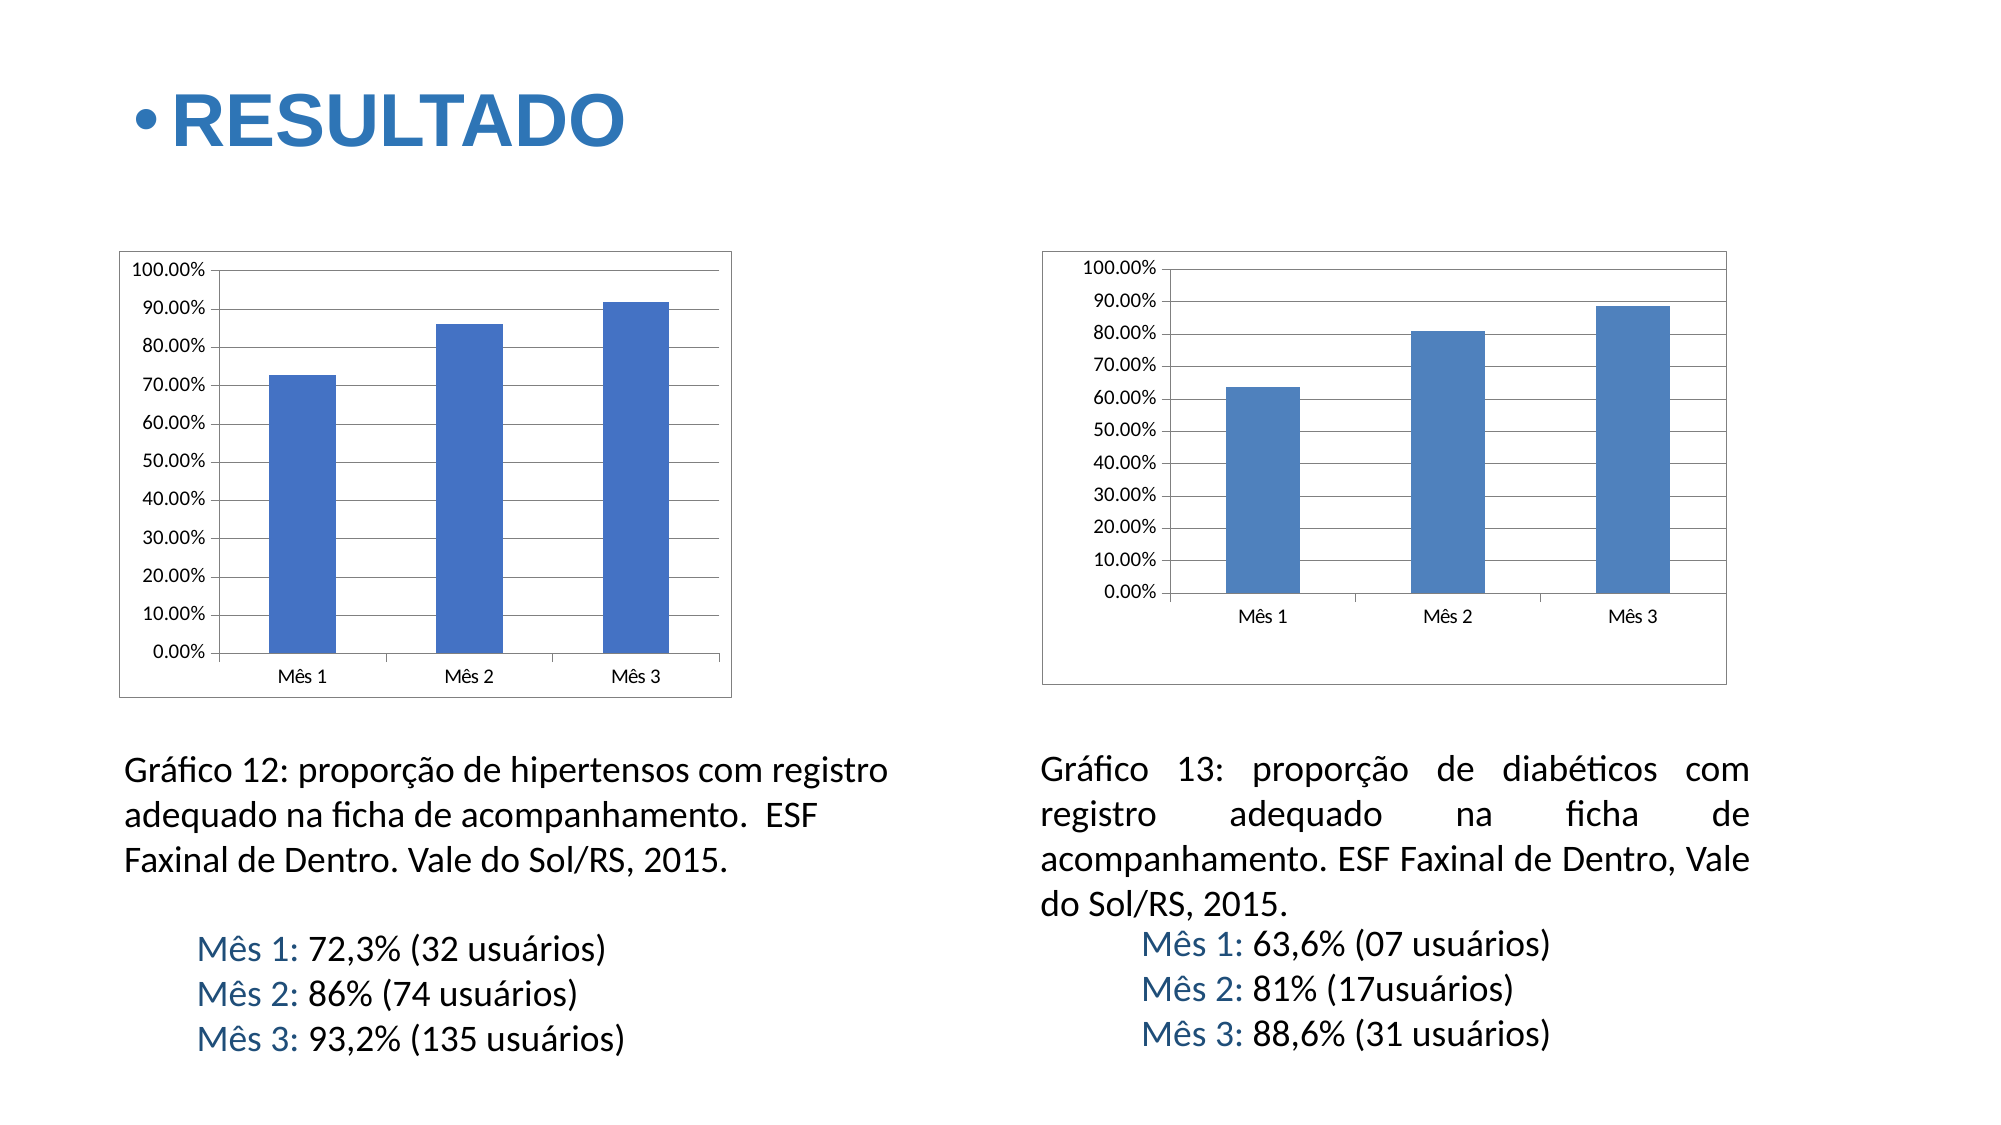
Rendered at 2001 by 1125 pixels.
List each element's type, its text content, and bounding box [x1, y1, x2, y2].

chart [118, 251, 732, 698]
chart [1041, 250, 1727, 685]
text_box Mês 1: 63,6% (07 usuários) Mês 2: 81% (17usuários) Mês 3: 88,6% (31 usuários) [1126, 911, 1794, 1062]
list RESULTADO [118, 74, 913, 737]
text_box Gráfico 12: proporção de hipertensos com registro adequado na ficha de acompanhamento. ESF Faxinal de Dentro. Vale do Sol/RS, 2015. [109, 737, 913, 888]
text_box Mês 1: 72,3% (32 usuários) Mês 2: 86% (74 usuários) Mês 3: 93,2% (135 usuários) [181, 916, 850, 1067]
text_box Gráfico 13: proporção de diabéticos com registro adequado na ficha de acompanhamento. ESF Faxinal de Dentro, Vale do Sol/RS, 2015. [1025, 736, 1766, 932]
